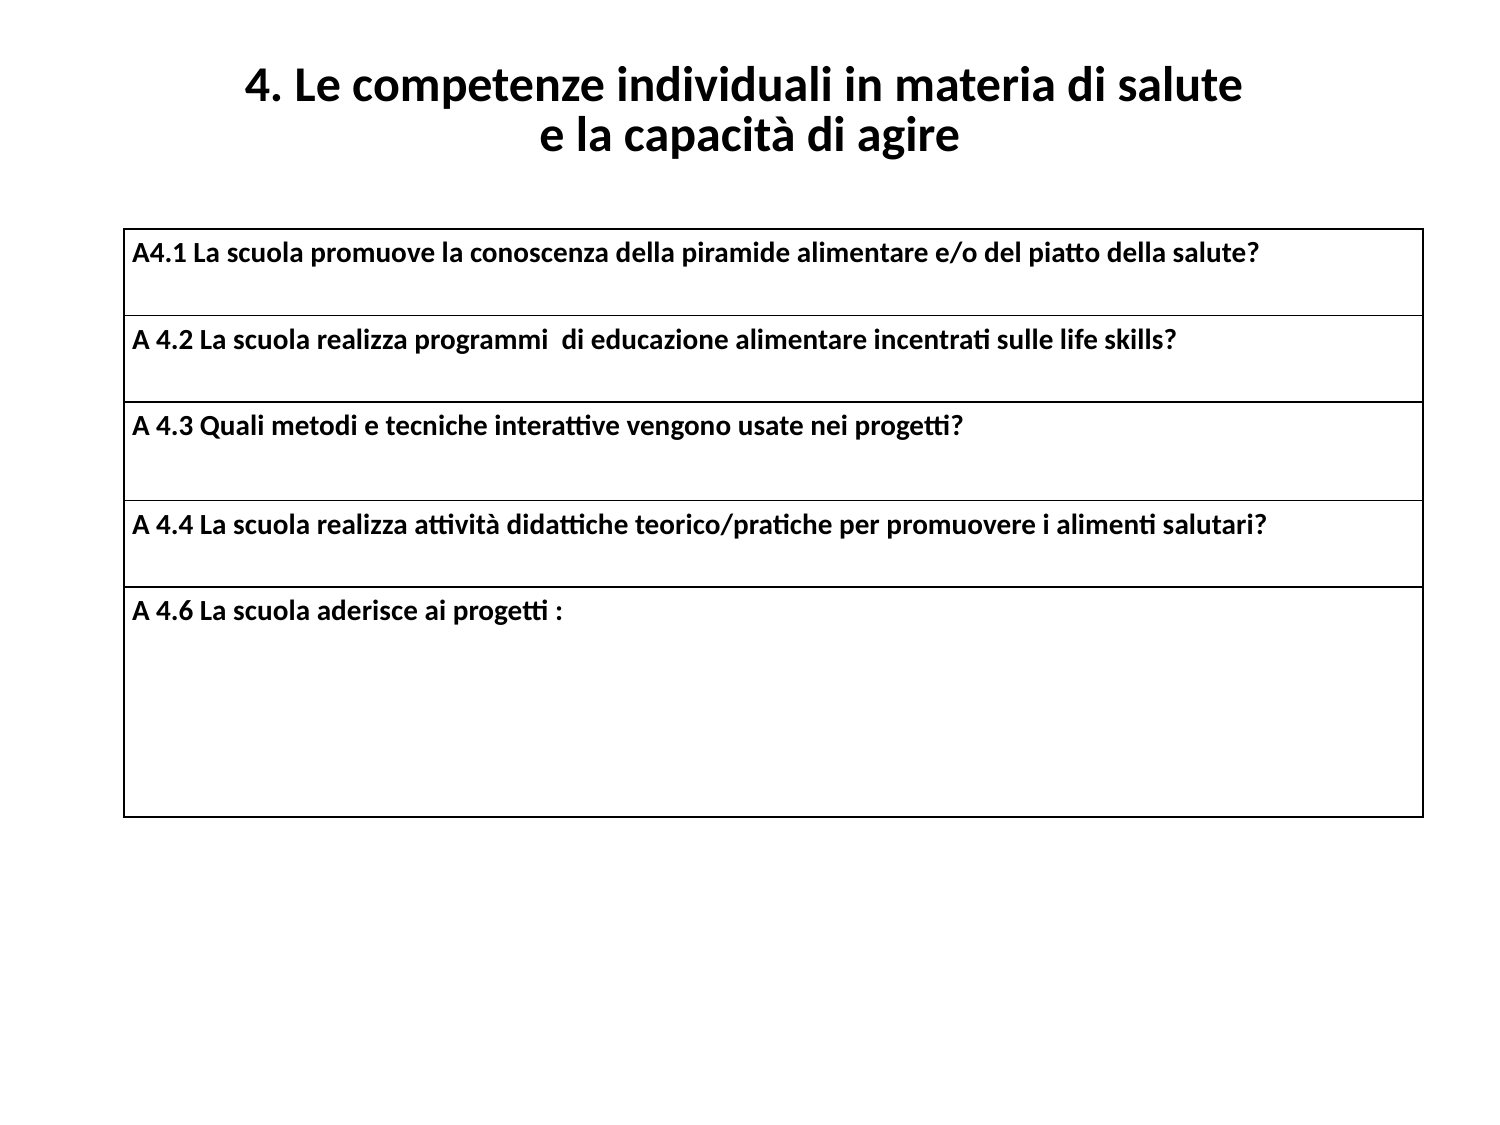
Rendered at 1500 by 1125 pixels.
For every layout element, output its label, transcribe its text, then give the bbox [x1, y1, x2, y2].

table_cell A 4.3 Quali metodi e tecniche interattive vengono usate nei progetti? [125, 403, 1422, 500]
table_header A4.1 La scuola promuove la conoscenza della piramide alimentare e/o del piatto della salute? [125, 230, 1422, 315]
table_cell A 4.2 La scuola realizza programmi di educazione alimentare incentrati sulle life skills? [125, 316, 1422, 401]
table_cell A 4.4 La scuola realizza attività didattiche teorico/pratiche per promuovere i alimenti salutari? [125, 501, 1422, 586]
text_box 4. Le competenze individuali in materia di salute e la capacità di agire [75, 45, 1425, 233]
table_cell A 4.6 La scuola aderisce ai progetti : [125, 588, 1422, 816]
